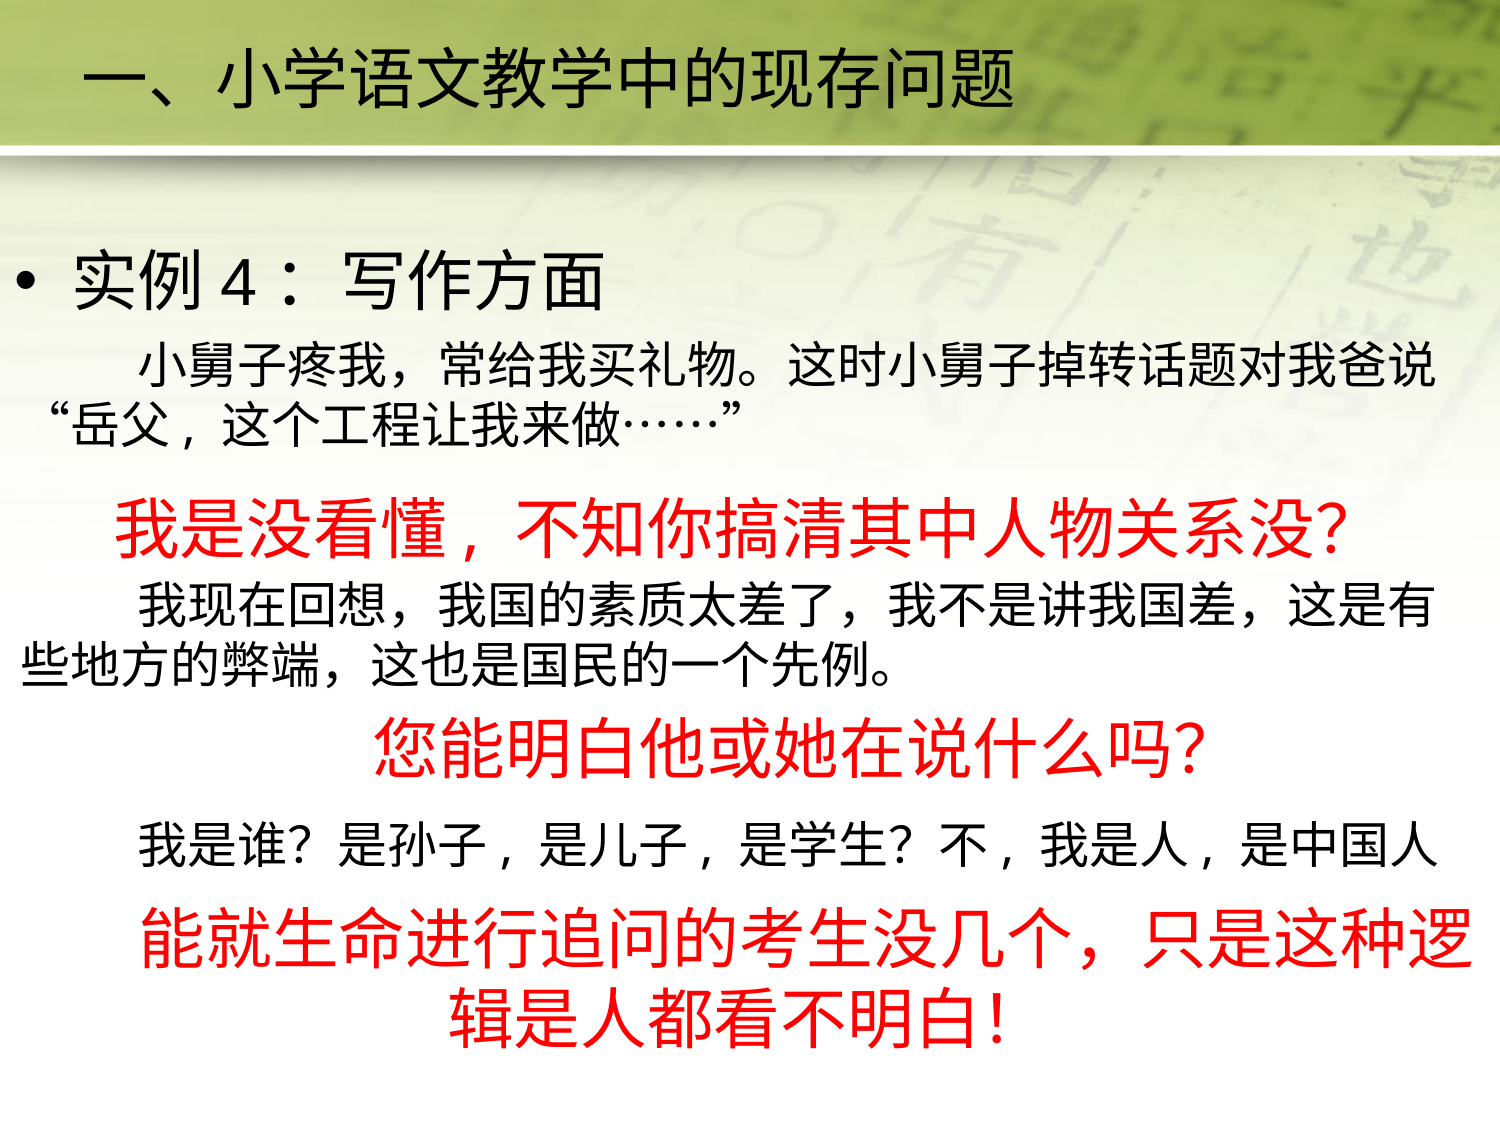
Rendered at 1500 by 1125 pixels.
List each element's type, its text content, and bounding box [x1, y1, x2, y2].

picture [0, 0, 1500, 1125]
text_box 我是没看懂, 不知你搞清其中人物关系没？ 您能明白他或她在说什么吗？ 能就生命进行追问的考生没几个，只是这种逻辑是人都看不明白！ [5, 479, 1490, 1065]
list 实例4：写作方面 [0, 231, 1350, 343]
text_box 小舅子疼我，常给我买礼物。这时小舅子掉转话题对我爸说“岳父, 这个工程让我来做……” 我现在回想，我国的素质太差了，我不是讲我国差，这是有些地方的弊端，这也是国民的一个先例。 我是谁？是孙子, 是儿子, 是学生？不, 我是人, 是中国人 [5, 326, 1490, 479]
text_box 一、小学语文教学中的现存问题 [66, 29, 1093, 125]
